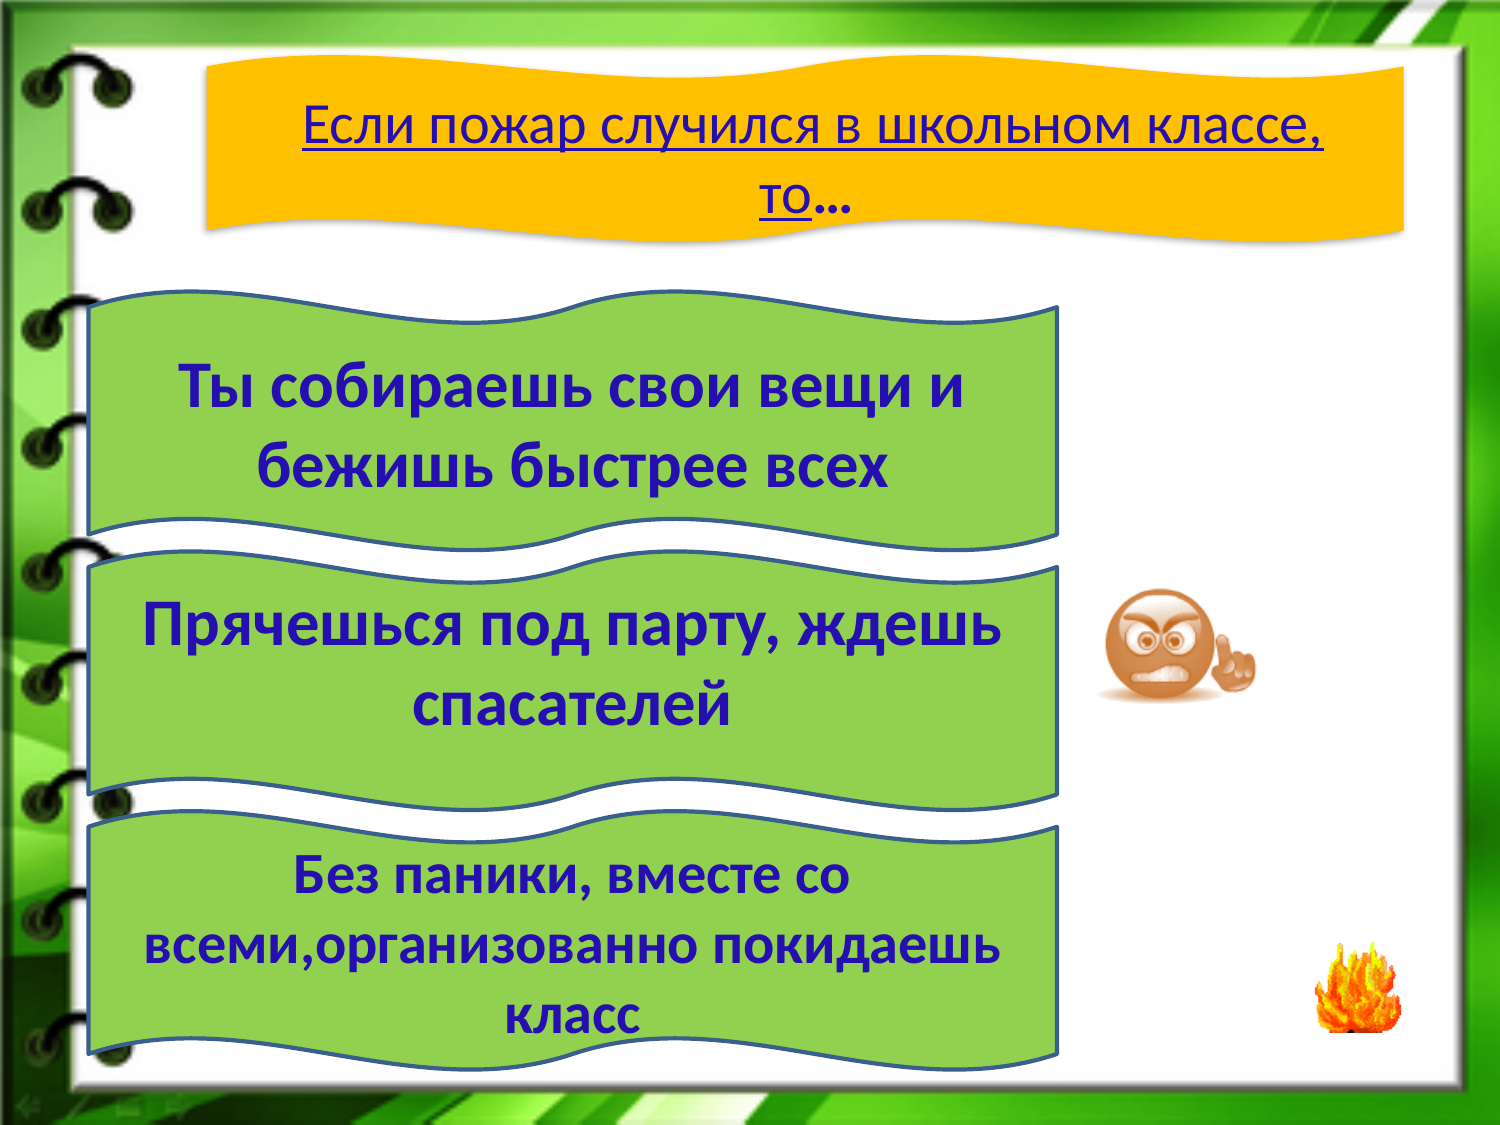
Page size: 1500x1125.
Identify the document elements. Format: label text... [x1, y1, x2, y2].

text_box Без паники, вместе со всеми,организованно покидаешь класс [86, 809, 1060, 1072]
picture [0, 0, 1500, 1125]
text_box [206, 54, 1404, 243]
text_box Прячешься под парту, ждешь спасателей [86, 549, 1060, 813]
text_box Ты собираешь свои вещи и бежишь быстрее всех [86, 289, 1060, 553]
